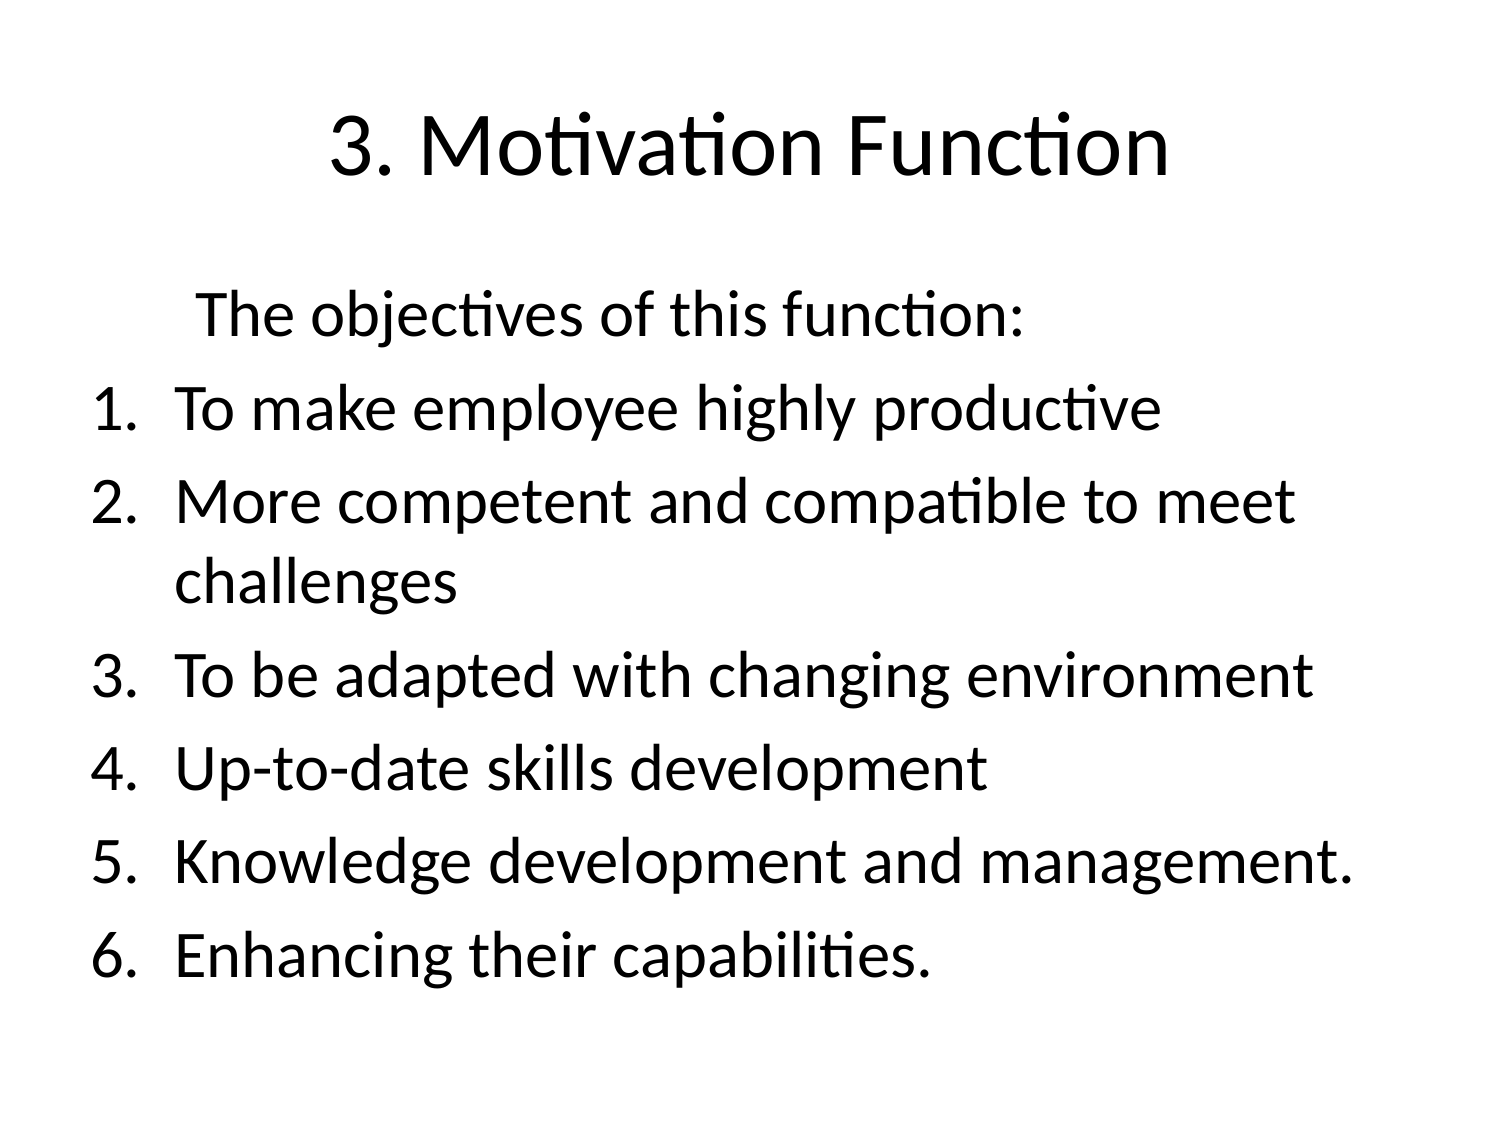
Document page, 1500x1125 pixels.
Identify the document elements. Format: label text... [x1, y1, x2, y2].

list The objectives of this function: To make employee highly productive More competent and compatible to meet challenges To be adapted with changing environment Up-to-date skills development Knowledge development and management. Enhancing their capabilities. [75, 262, 1425, 1005]
title 3. Motivation Function [75, 45, 1425, 233]
